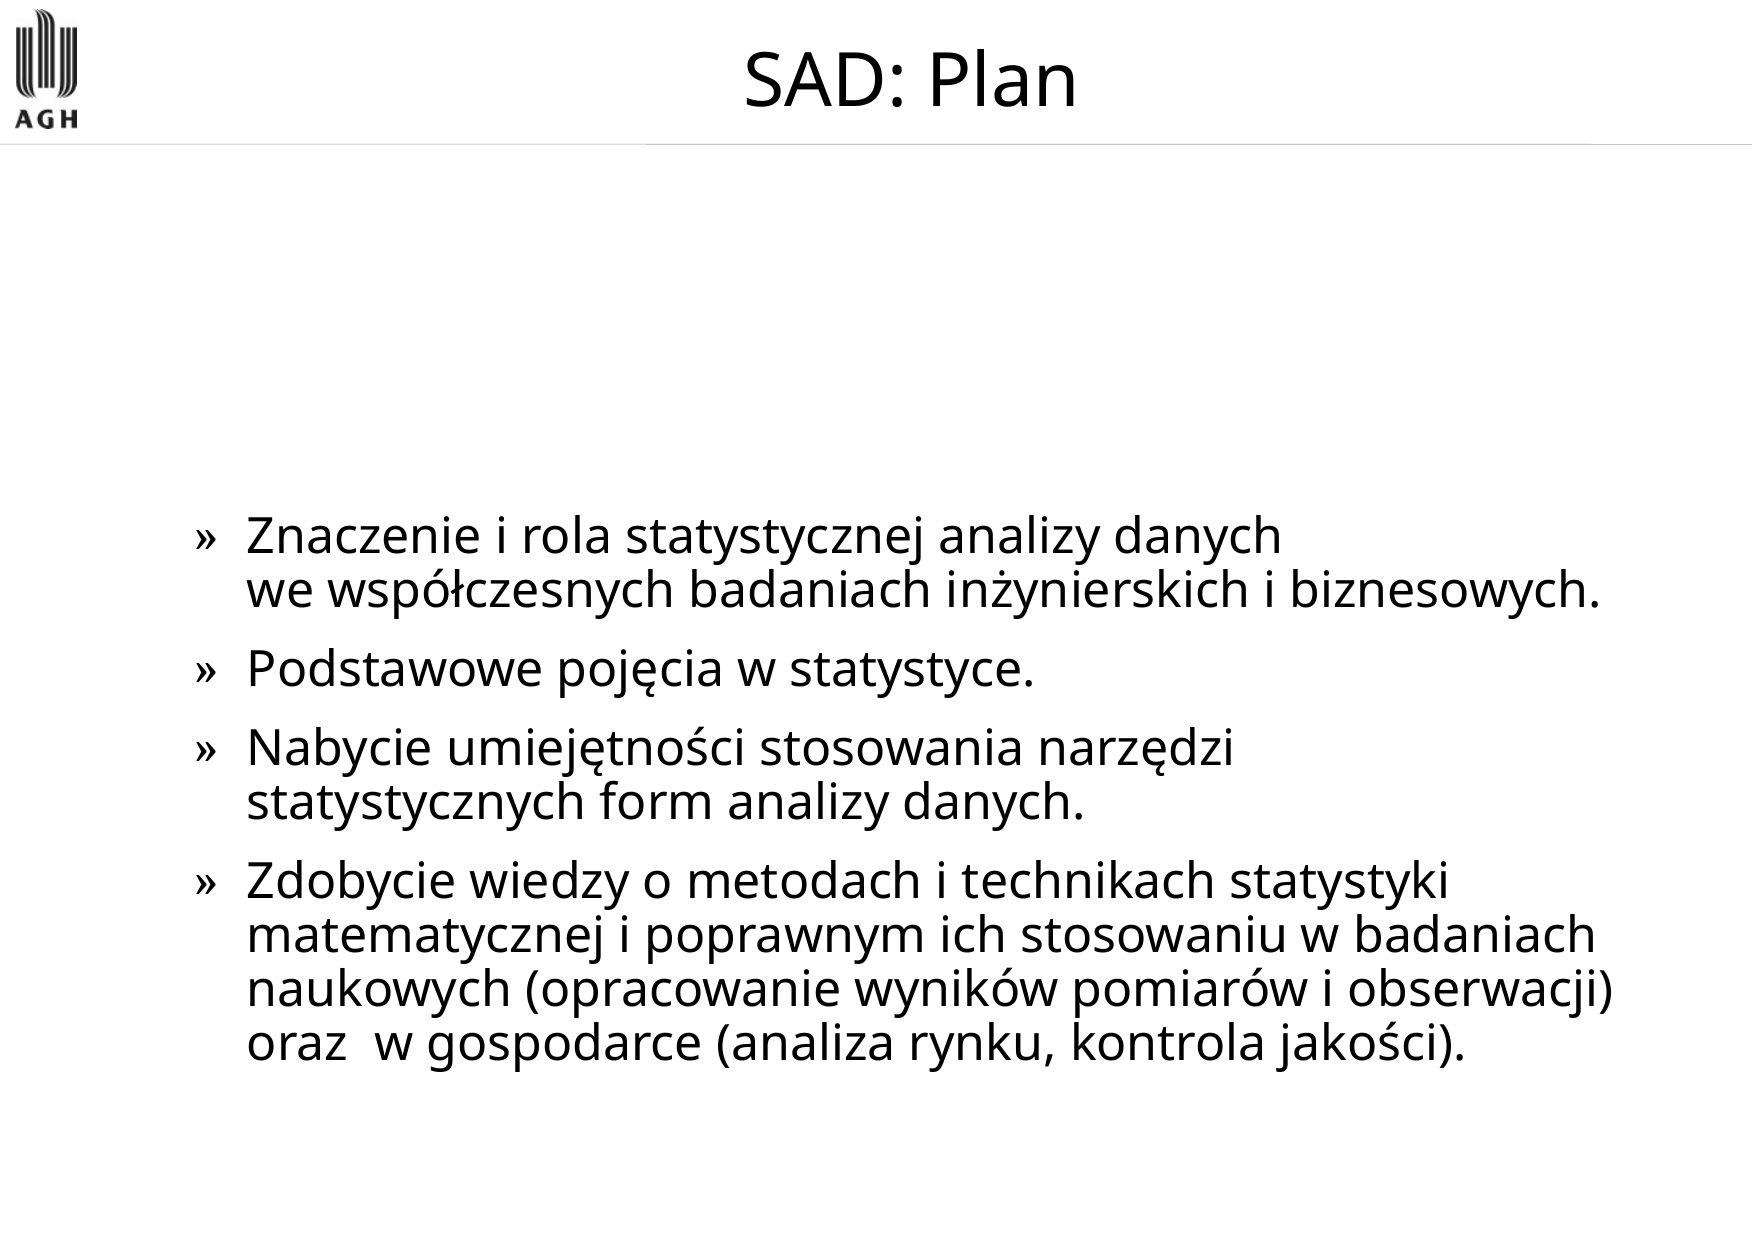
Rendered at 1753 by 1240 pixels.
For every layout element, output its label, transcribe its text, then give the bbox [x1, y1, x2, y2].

title SAD: Plan [119, 28, 1704, 125]
text_box Znaczenie i rola statystycznej analizy danych we współczesnych badaniach inżynierskich i biznesowych. Podstawowe pojęcia w statystyce. Nabycie umiejętności stosowania narzędzi statystycznych form analizy danych. Zdobycie wiedzy o metodach i technikach statystyki matematycznej i poprawnym ich stosowaniu w badaniach naukowych (opracowanie wyników pomiarów i obserwacji) oraz w gospodarce (analiza rynku, kontrola jakości). [75, 501, 1665, 1108]
picture [15, 9, 77, 129]
